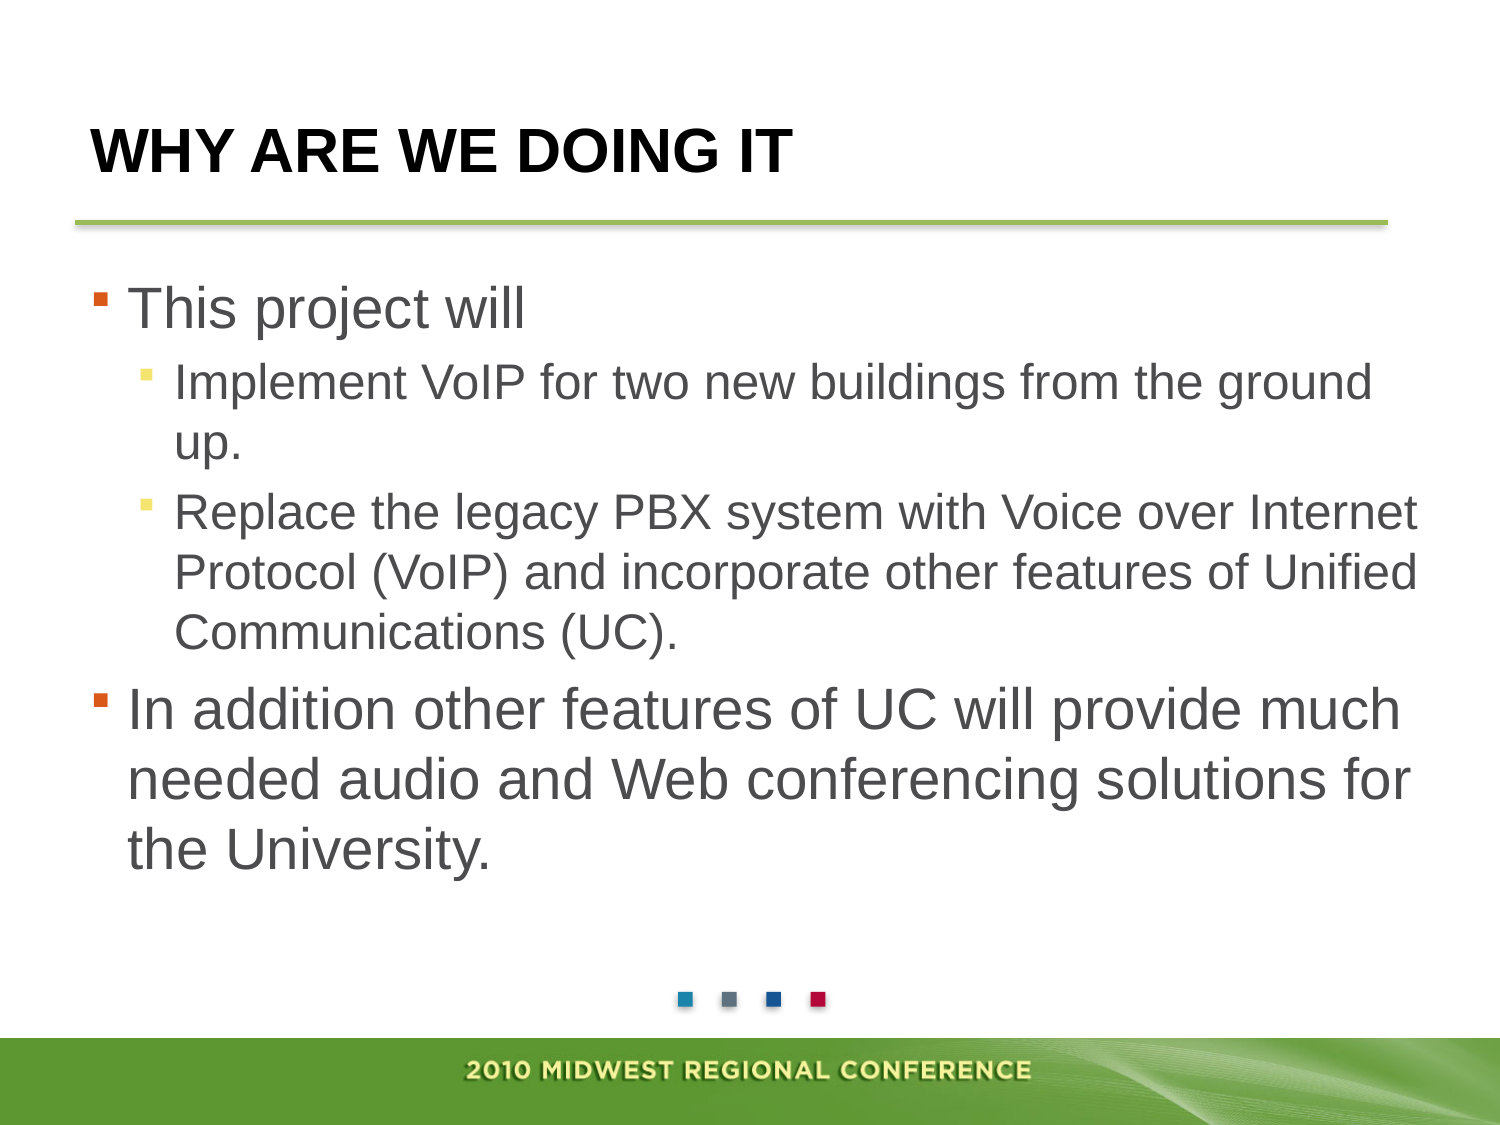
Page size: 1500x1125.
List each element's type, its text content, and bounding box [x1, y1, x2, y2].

picture [0, 1038, 1500, 1125]
list This project will Implement VoIP for two new buildings from the ground up. Replace the legacy PBX system with Voice over Internet Protocol (VoIP) and incorporate other features of Unified Communications (UC). In addition other features of UC will provide much needed audio and Web conferencing solutions for the University. [75, 262, 1450, 1005]
title Why are we doing it [75, 75, 1450, 220]
